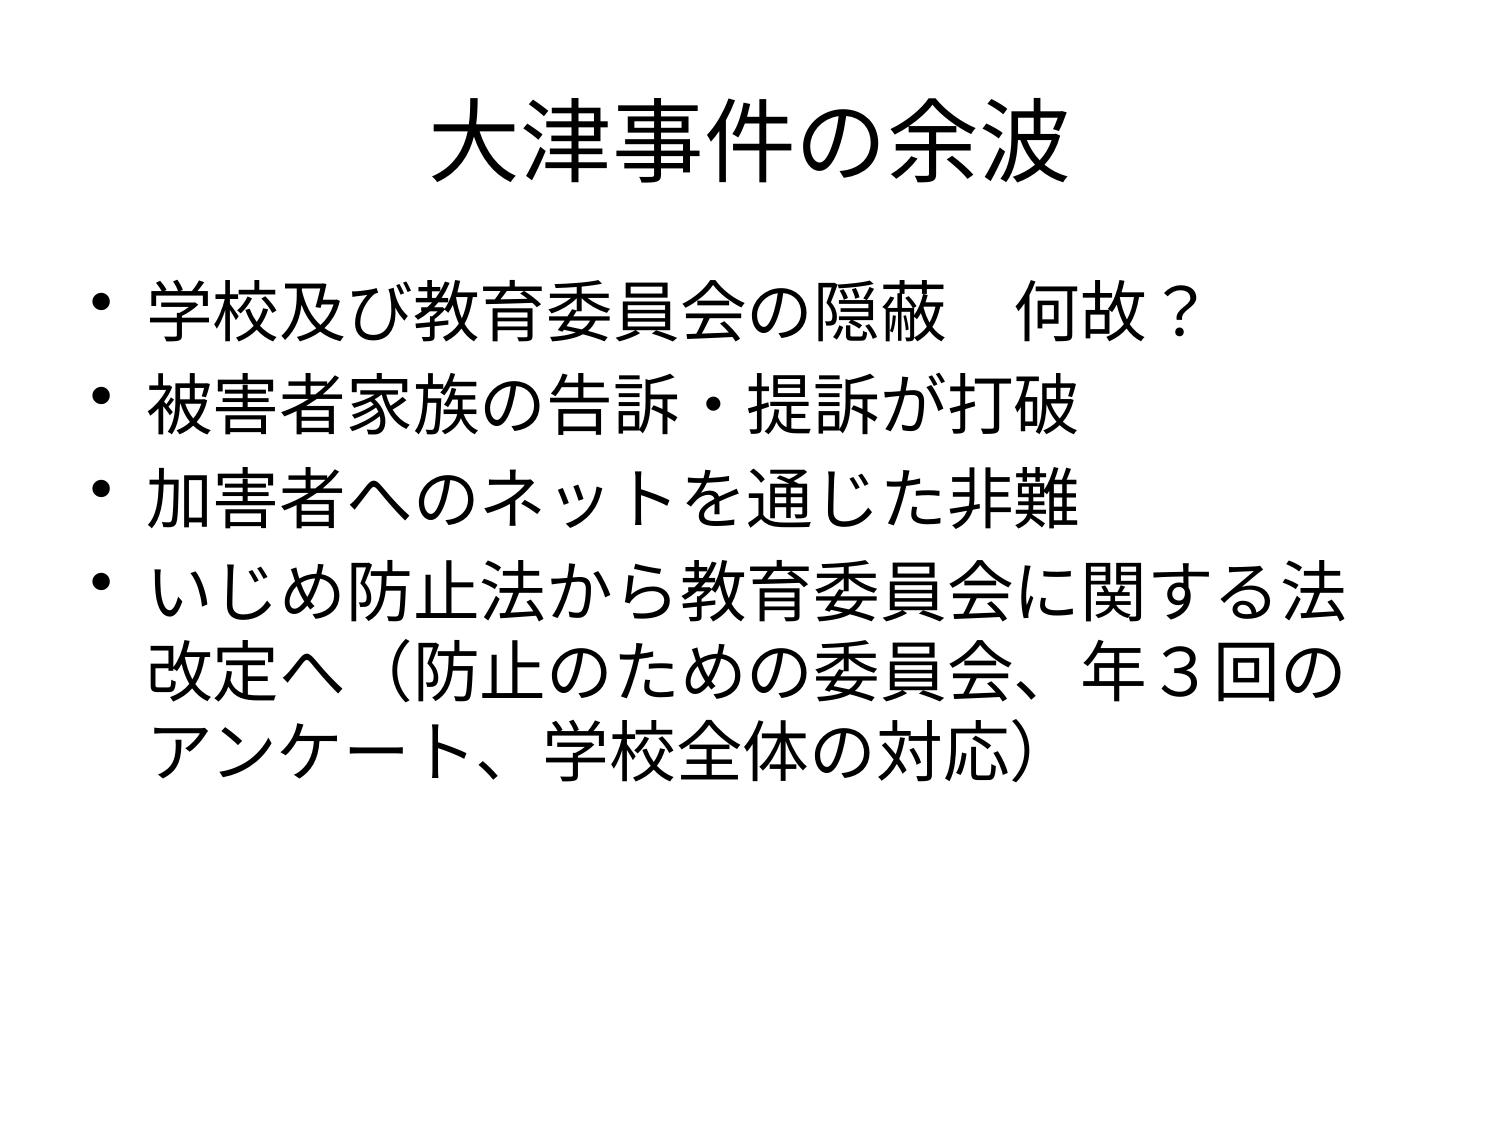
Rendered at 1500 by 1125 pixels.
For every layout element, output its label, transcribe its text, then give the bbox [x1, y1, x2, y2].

list 学校及び教育委員会の隠蔽 何故？ 被害者家族の告訴・提訴が打破 加害者へのネットを通じた非難 いじめ防止法から教育委員会に関する法改定へ（防止のための委員会、年３回のアンケート、学校全体の対応） [74, 262, 1426, 1006]
title 大津事件の余波 [74, 44, 1426, 233]
